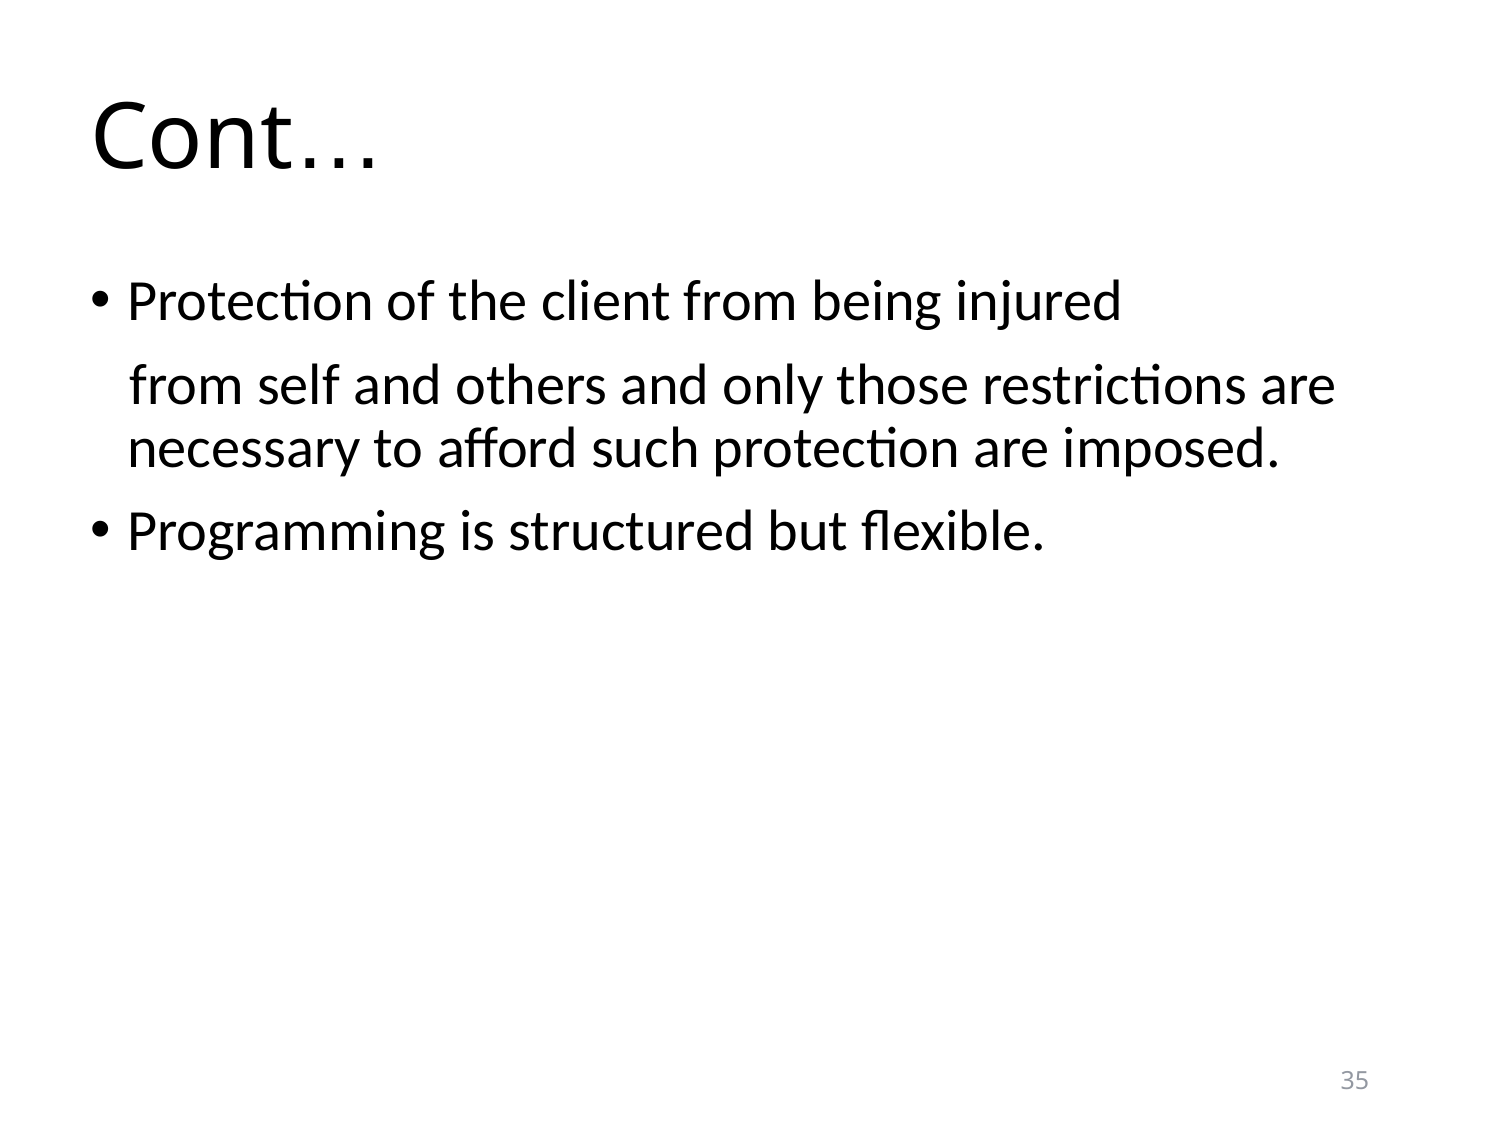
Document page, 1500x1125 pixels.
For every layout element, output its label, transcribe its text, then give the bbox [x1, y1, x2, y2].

list Protection of the client from being injured from self and others and only those restrictions are necessary to afford such protection are imposed. Programming is structured but flexible. [75, 262, 1425, 1005]
title Cont… [75, 45, 1425, 233]
slide_number 35 [1071, 1044, 1385, 1120]
